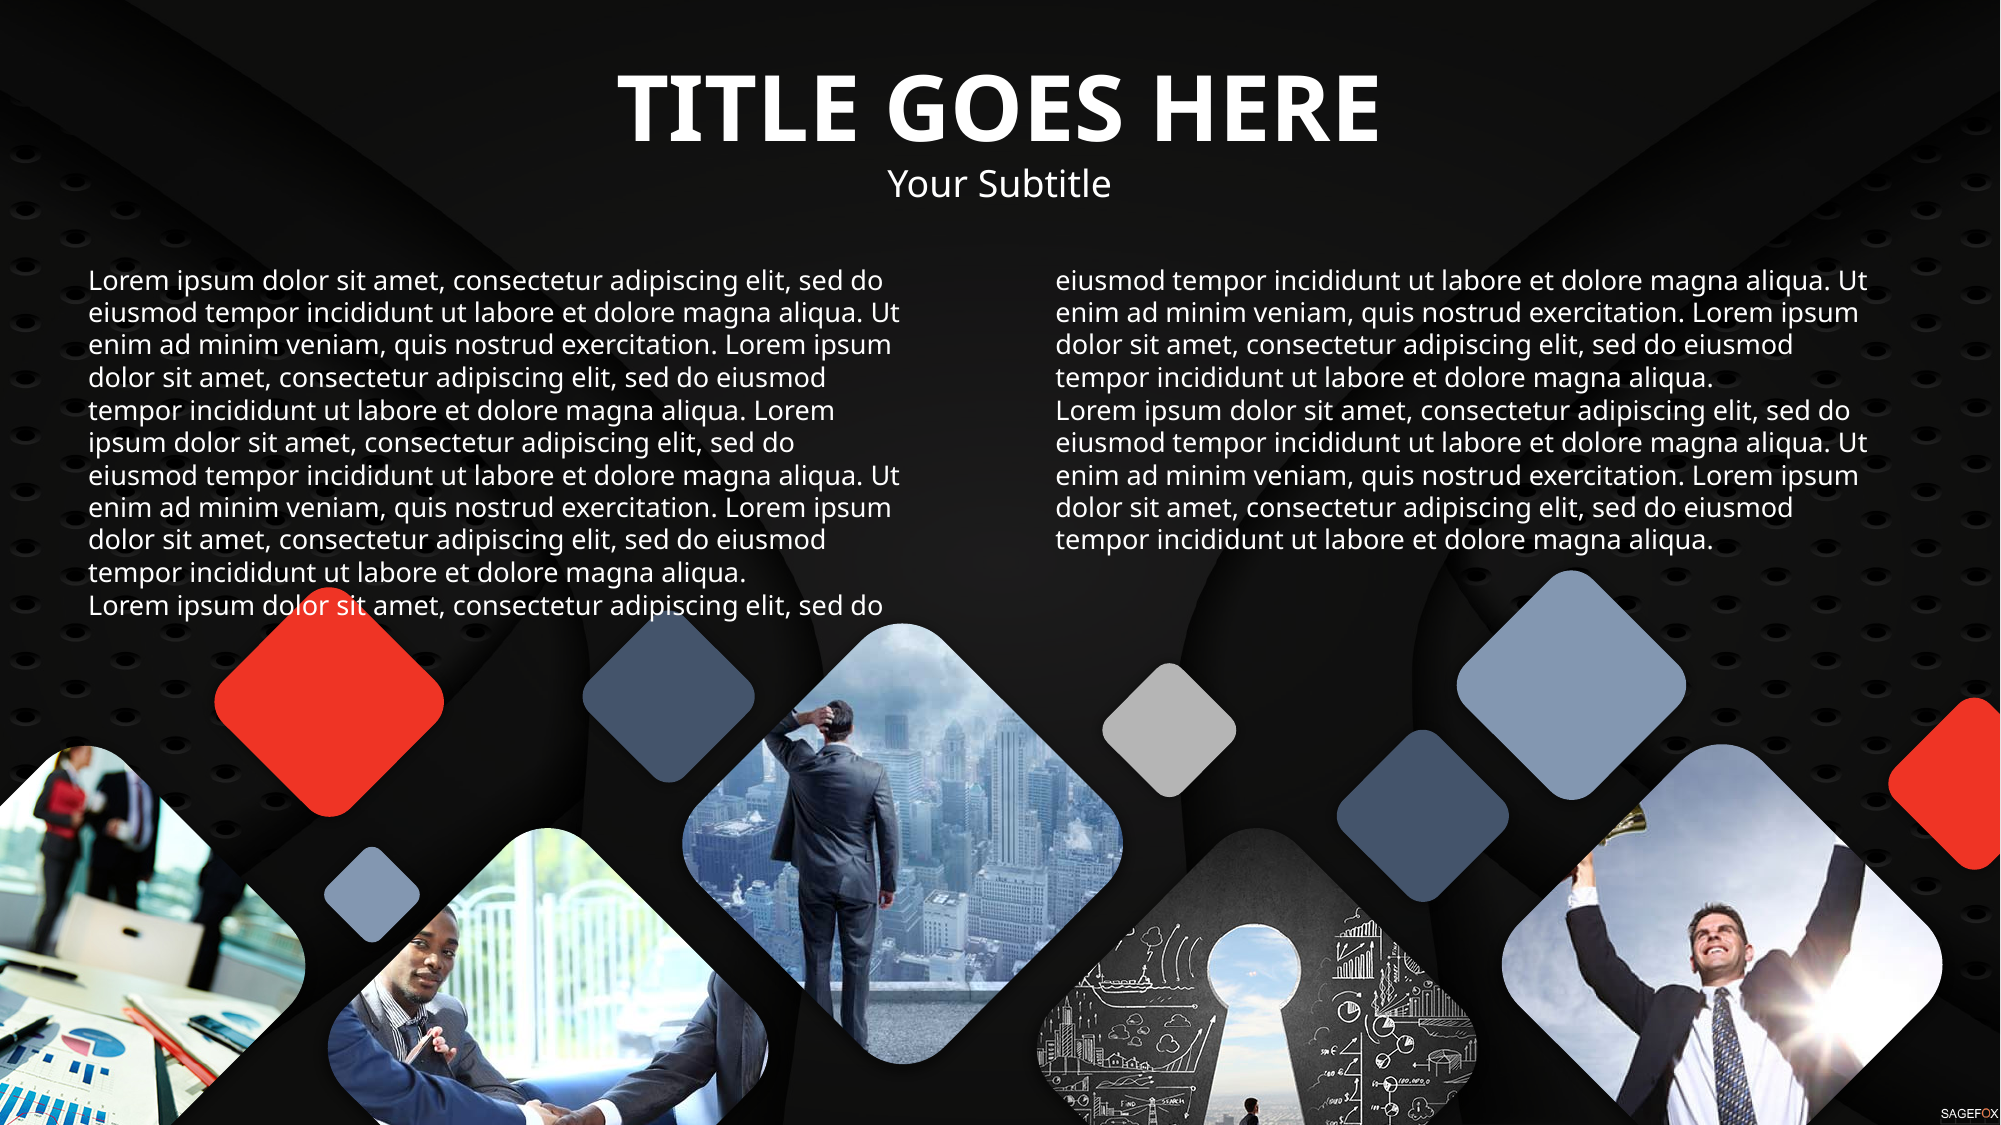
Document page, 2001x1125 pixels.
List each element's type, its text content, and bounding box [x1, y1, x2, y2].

text_box [1455, 643, 1688, 801]
text_box [326, 827, 770, 1125]
text_box Lorem ipsum dolor sit amet, consectetur adipiscing elit, sed do eiusmod tempor incididunt ut labore et dolore magna aliqua. Ut enim ad minim veniam, quis nostrud exercitation. Lorem ipsum dolor sit amet, consectetur adipiscing elit, sed do eiusmod tempor incididunt ut labore et dolore magna aliqua. Lorem ipsum dolor sit amet, consectetur adipiscing elit, sed do eiusmod tempor incididunt ut labore et dolore magna aliqua. Ut enim ad minim veniam, quis nostrud exercitation. Lorem ipsum dolor sit amet, consectetur adipiscing elit, sed do eiusmod tempor incididunt ut labore et dolore magna aliqua. Lorem ipsum dolor sit amet, consectetur adipiscing elit, sed do eiusmod tempor incididunt ut labore et dolore magna aliqua. Ut enim ad minim veniam, quis nostrud exercitation. Lorem ipsum dolor sit amet, consectetur adipiscing elit, sed do eiusmod tempor incididunt ut labore et dolore magna aliqua. Lorem ipsum dolor sit amet, consectetur adipiscing elit, sed do eiusmod tempor incididunt ut labore et dolore magna aliqua. Ut enim ad minim veniam, quis nostrud exercitation. Lorem ipsum dolor sit amet, consectetur adipiscing elit, sed do eiusmod tempor incididunt ut labore et dolore magna aliqua. [73, 255, 1888, 643]
text_box [1101, 662, 1238, 799]
picture [0, 0, 2001, 1125]
text_box [681, 643, 1125, 1066]
text_box [213, 643, 445, 818]
text_box [1500, 743, 1944, 1125]
text_box [323, 845, 421, 944]
text_box [1335, 728, 1510, 903]
text_box [581, 643, 756, 784]
text_box [1035, 827, 1479, 1125]
text_box [1887, 696, 2000, 871]
text_box TITLE GOES HERE Your Subtitle [548, 42, 1452, 212]
text_box [0, 744, 307, 1125]
